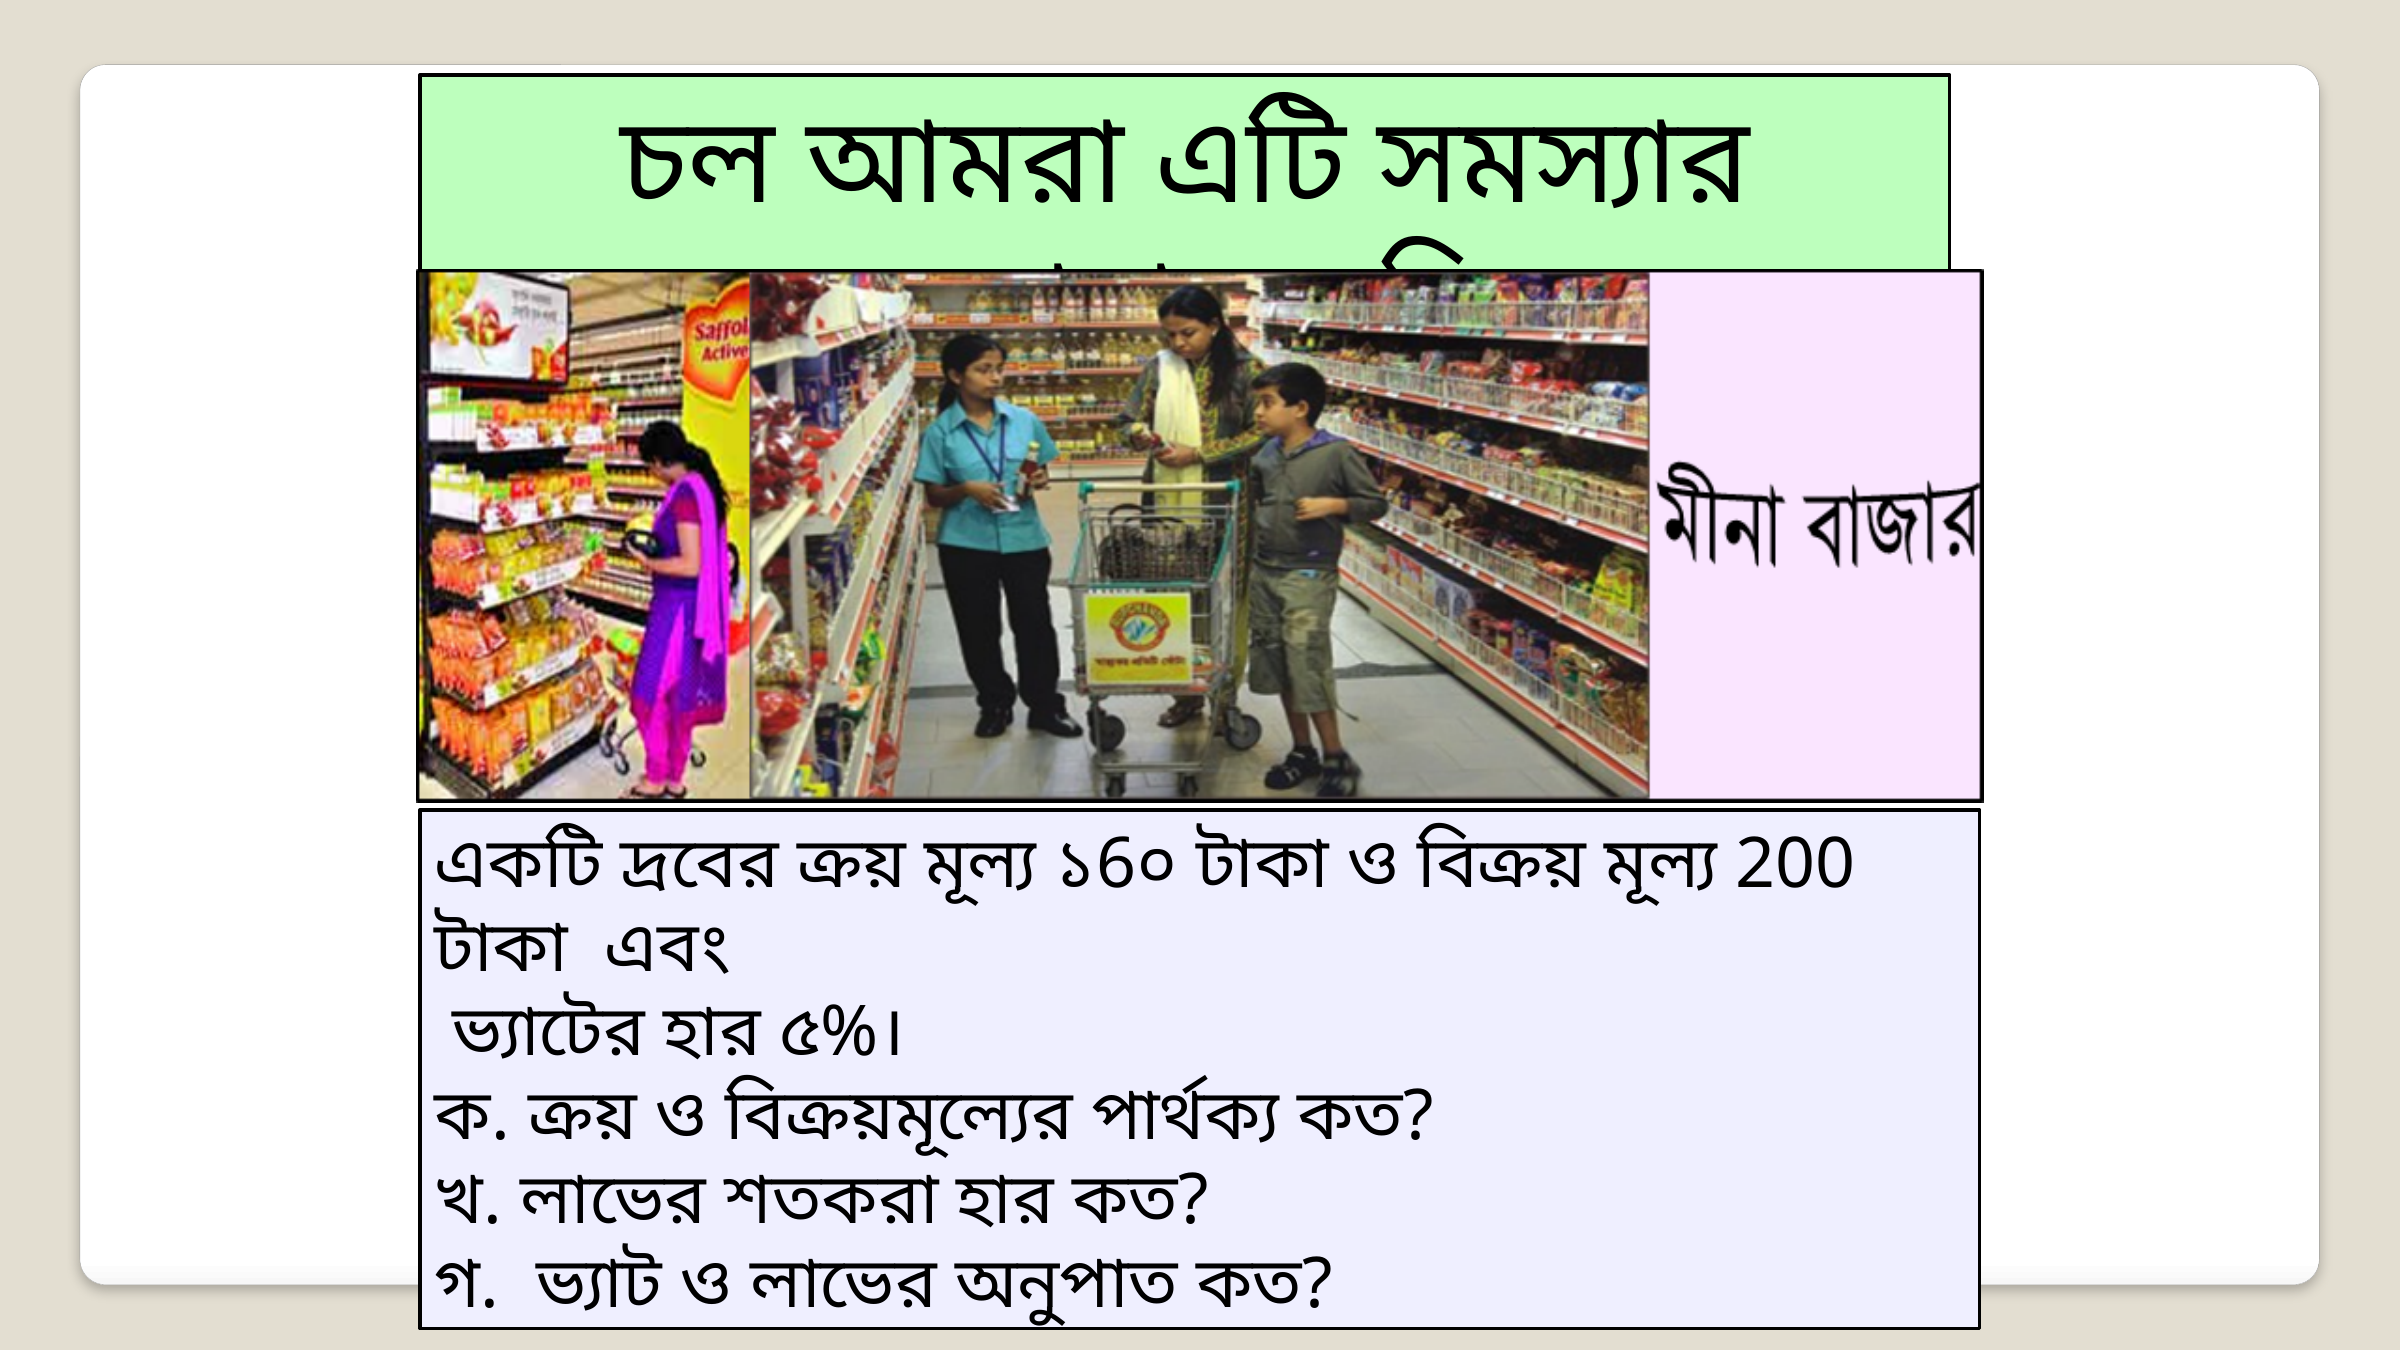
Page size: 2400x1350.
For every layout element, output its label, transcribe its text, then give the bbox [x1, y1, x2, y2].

text_box চল আমরা এটি সমস্যার সমাধান করি [419, 74, 1950, 269]
text_box একটি দ্রবের ক্রয় মূল্য ১6০ টাকা ও বিক্রয় মূল্য 200 টাকা এবং ভ্যাটের হার ৫%। ক. ক্রয় ও বিক্রয়মূল্যের পার্থক্য কত? খ. লাভের শতকরা হার কত? গ. ভ্যাট ও লাভের অনুপাত কত? [419, 817, 1980, 1329]
picture [416, 269, 1984, 803]
